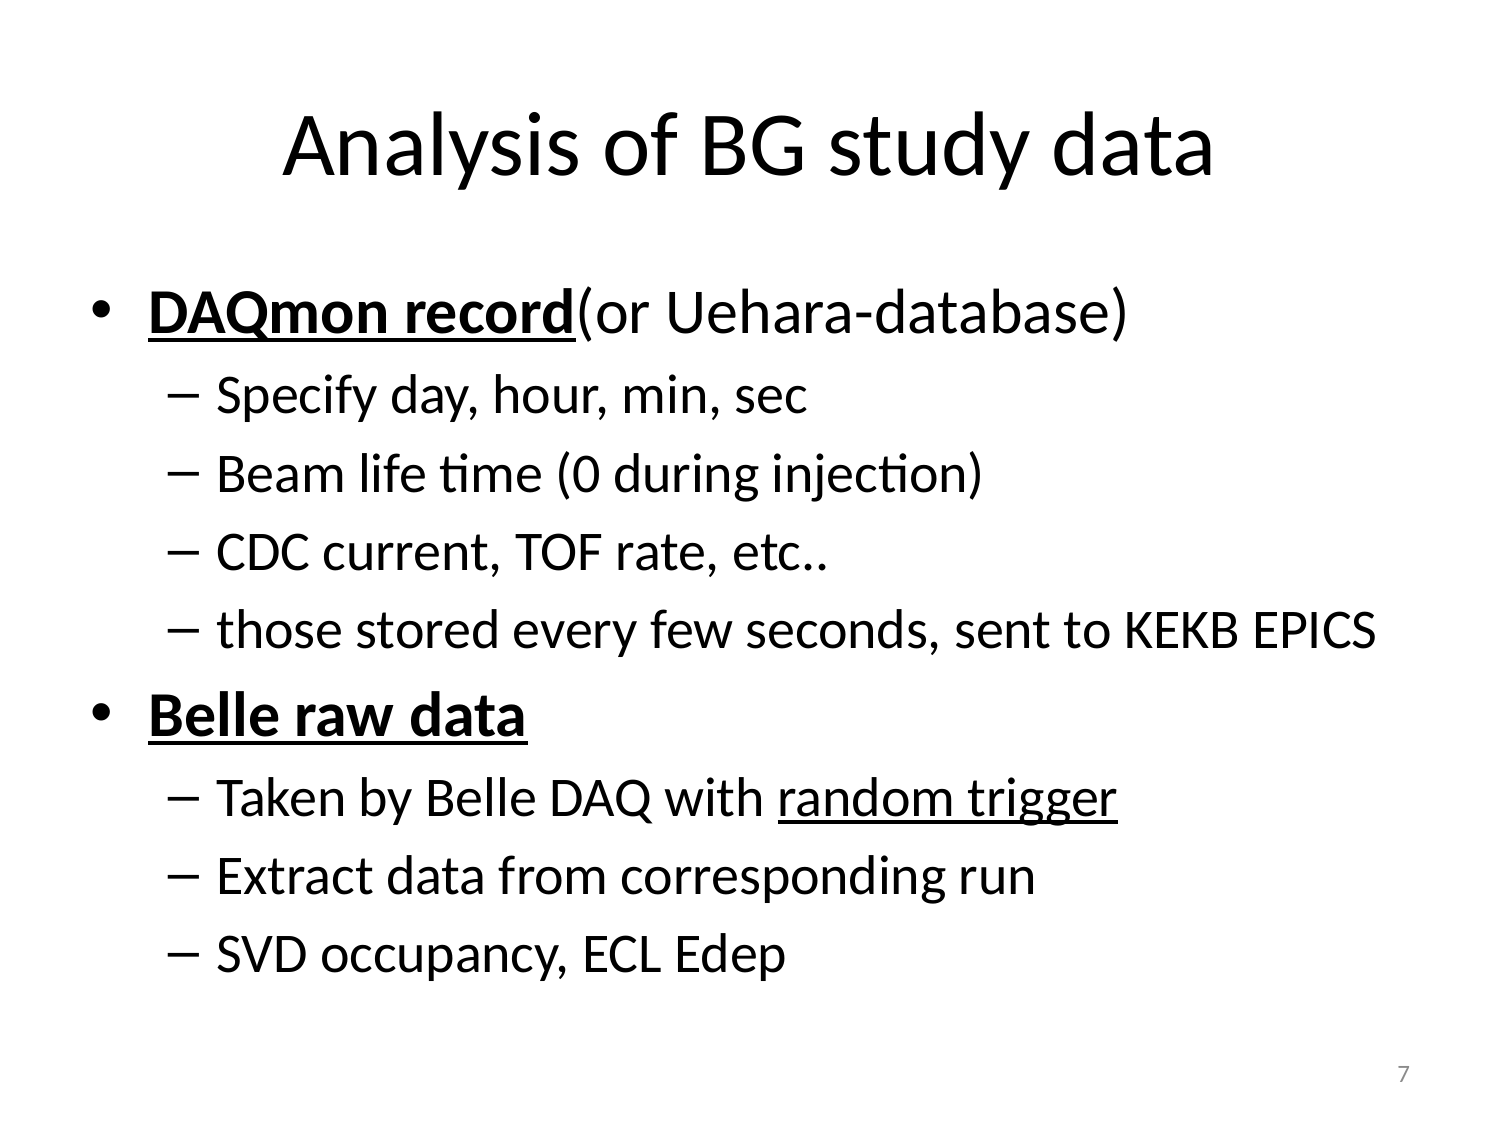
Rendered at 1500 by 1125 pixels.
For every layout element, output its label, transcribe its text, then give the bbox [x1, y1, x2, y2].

title Analysis of BG study data [75, 45, 1425, 233]
list DAQmon record(or Uehara-database) Specify day, hour, min, sec Beam life time (0 during injection) CDC current, TOF rate, etc.. those stored every few seconds, sent to KEKB EPICS Belle raw data Taken by Belle DAQ with random trigger Extract data from corresponding run SVD occupancy, ECL Edep [75, 262, 1425, 1005]
slide_number 7 [1074, 1042, 1425, 1103]
